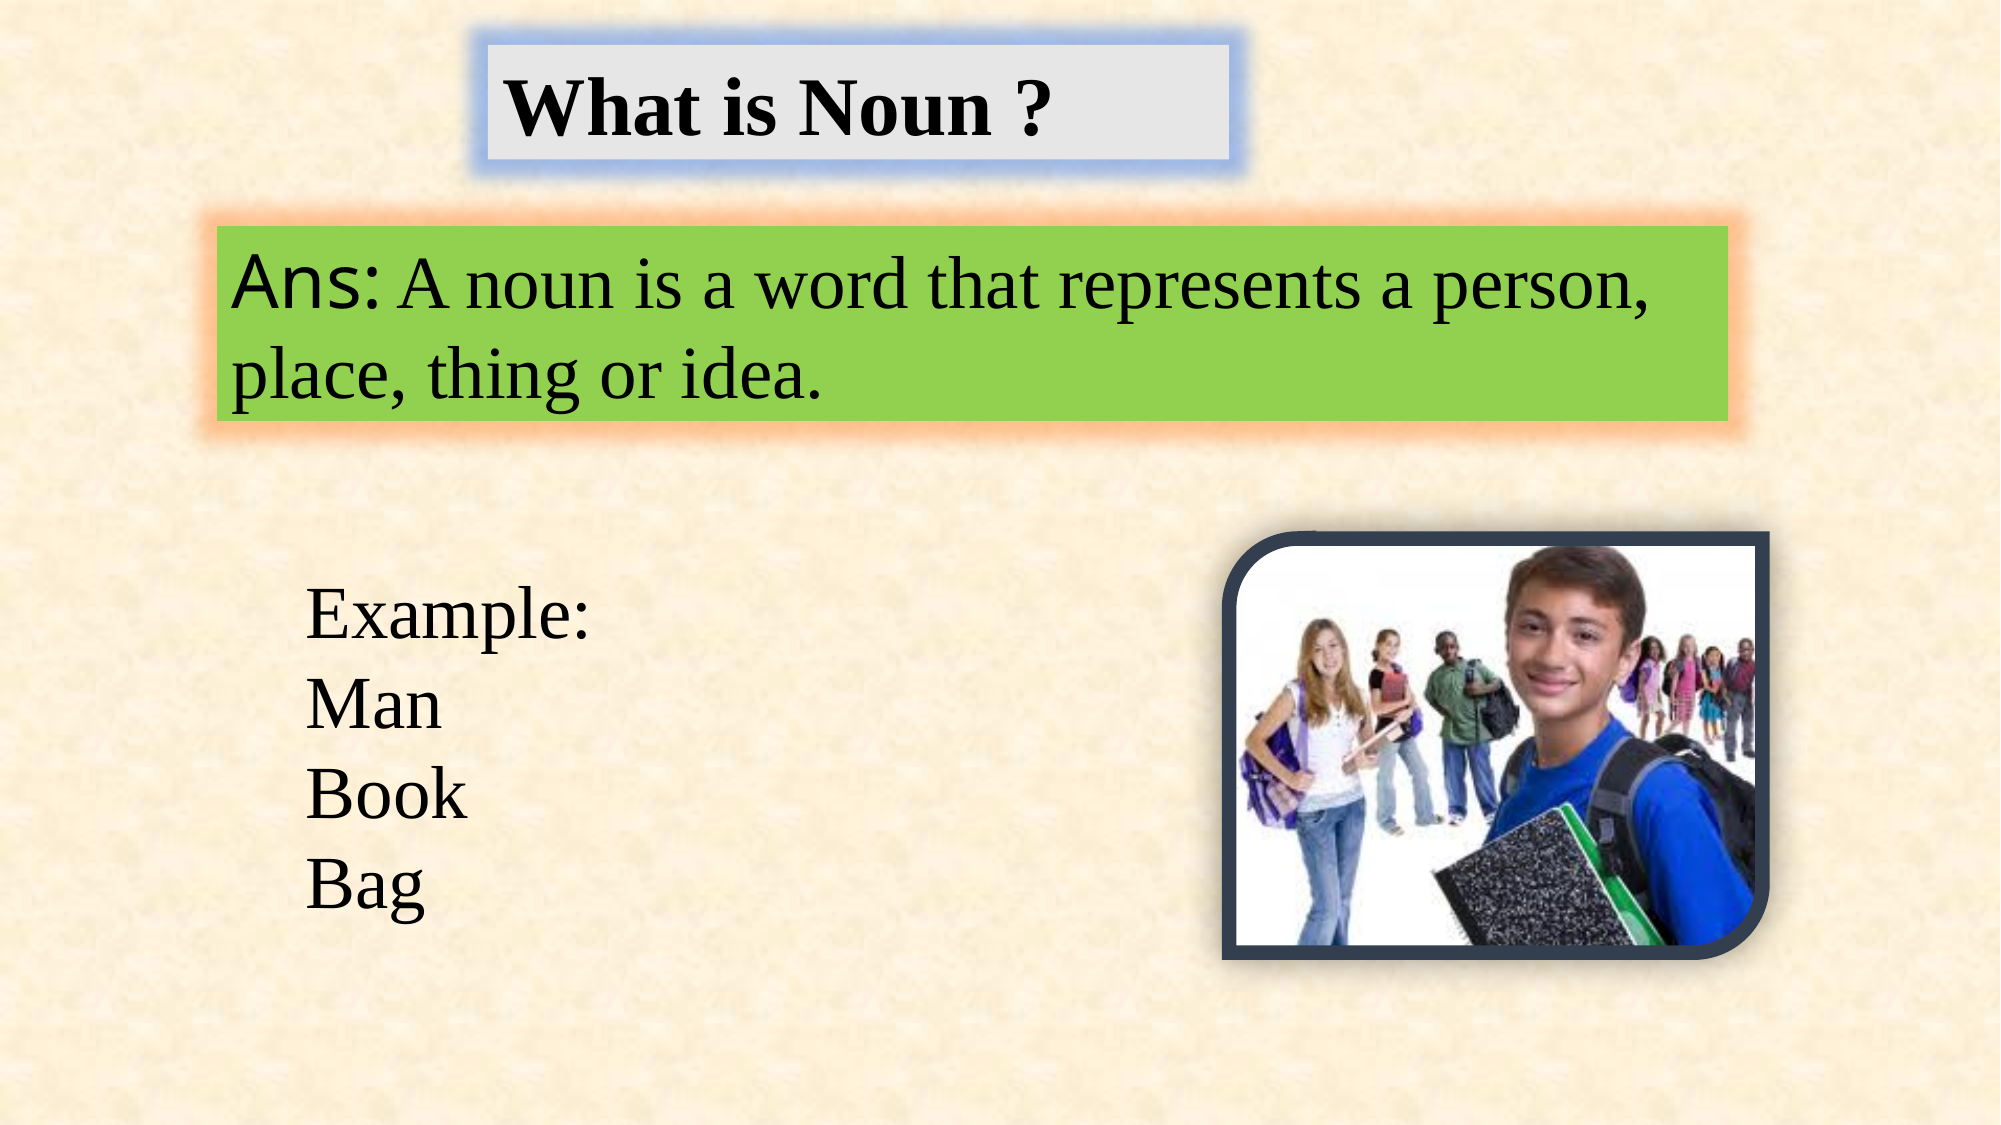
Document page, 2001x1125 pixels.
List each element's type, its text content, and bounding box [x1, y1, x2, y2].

text_box Ans: A noun is a word that represents a person, place, thing or idea. [217, 226, 1729, 421]
text_box Example: Man Book Bag [290, 556, 685, 932]
picture [0, 0, 2001, 1125]
text_box What is Noun ? [487, 44, 1229, 160]
